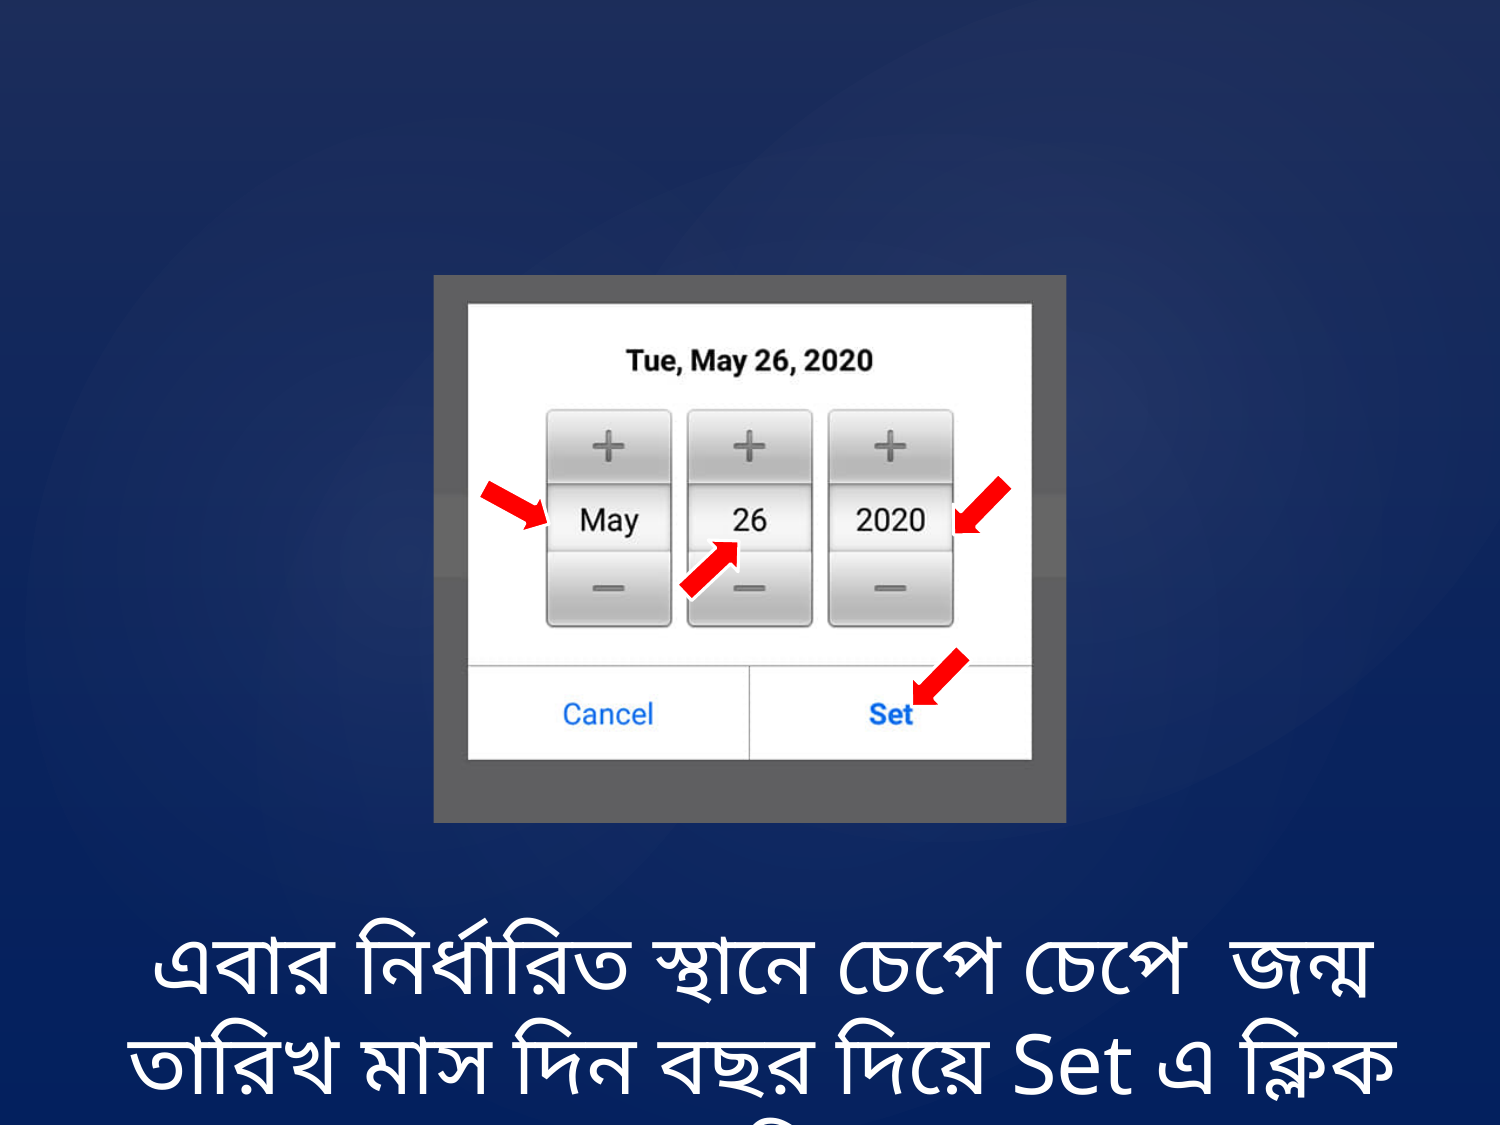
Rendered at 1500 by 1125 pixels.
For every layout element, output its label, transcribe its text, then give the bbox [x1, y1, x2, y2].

picture [432, 274, 1067, 823]
text_box এবার নির্ধারিত স্থানে চেপে চেপে জন্ম তারিখ মাস দিন বছর দিয়ে Set এ ক্লিক করি। [49, 903, 1475, 1125]
